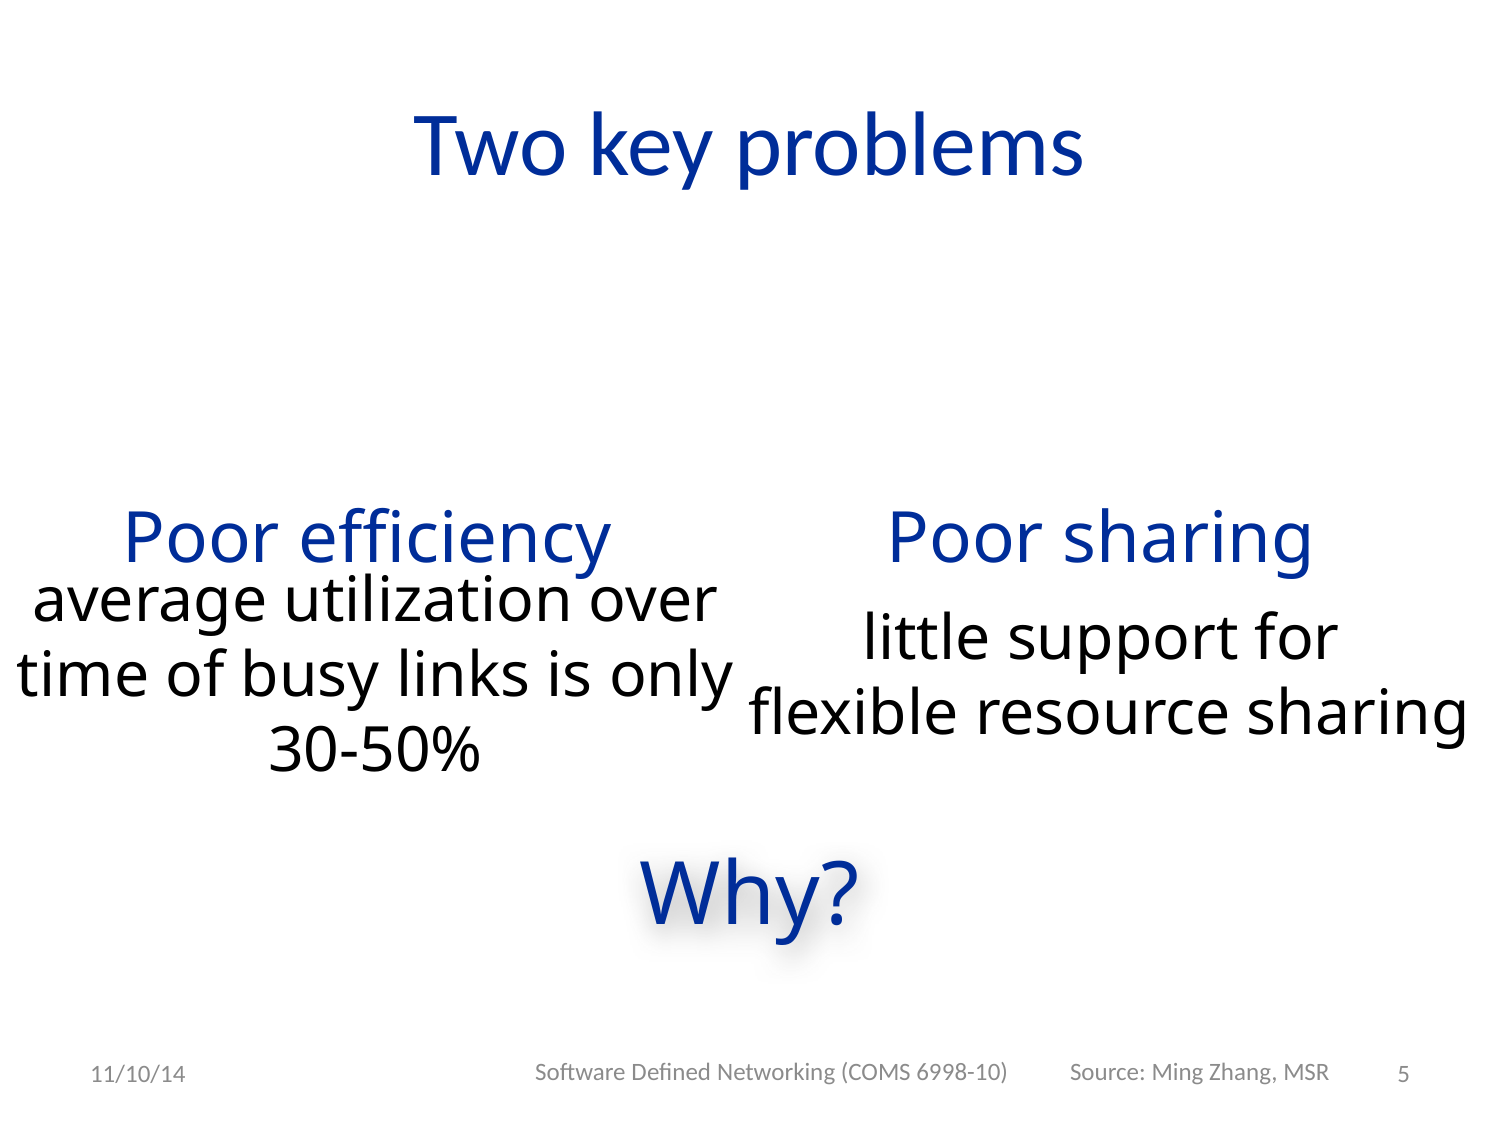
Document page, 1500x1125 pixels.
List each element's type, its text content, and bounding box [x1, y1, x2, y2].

text_box Poor efficiency [68, 487, 684, 582]
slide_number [75, 1042, 425, 1103]
title Two key problems [75, 45, 1425, 233]
footer Software Defined Networking (COMS 6998-10) [512, 1037, 937, 1103]
text_box little support for flexible resource sharing [705, 593, 1500, 750]
text_box Source: Ming Zhang, MSR [937, 1037, 1463, 1103]
text_box Why? [442, 826, 1058, 954]
text_box average utilization over time of busy links is only 30-50% [0, 593, 705, 750]
text_box Poor sharing [802, 487, 1418, 582]
